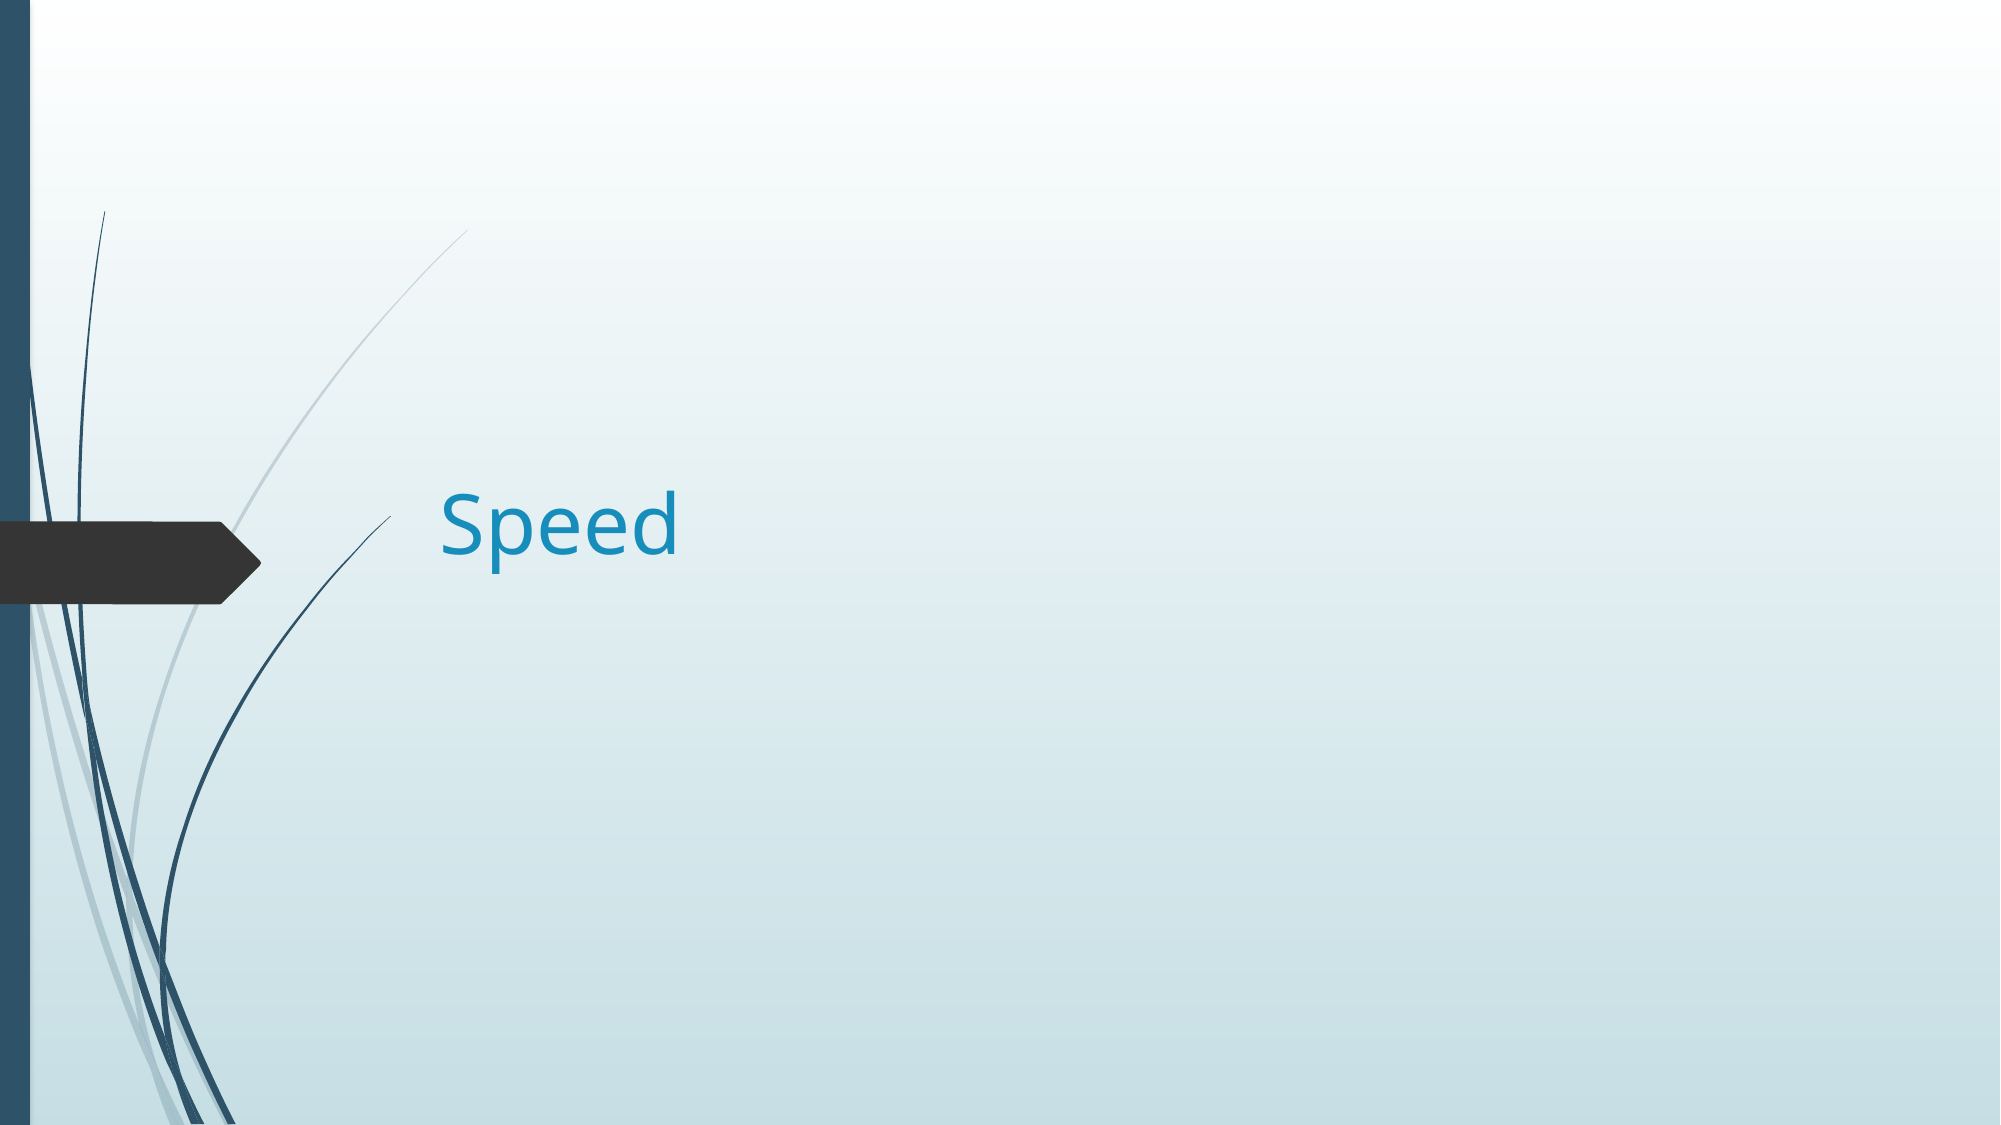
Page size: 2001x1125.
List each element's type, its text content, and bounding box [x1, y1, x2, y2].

title Speed [424, 337, 1888, 579]
